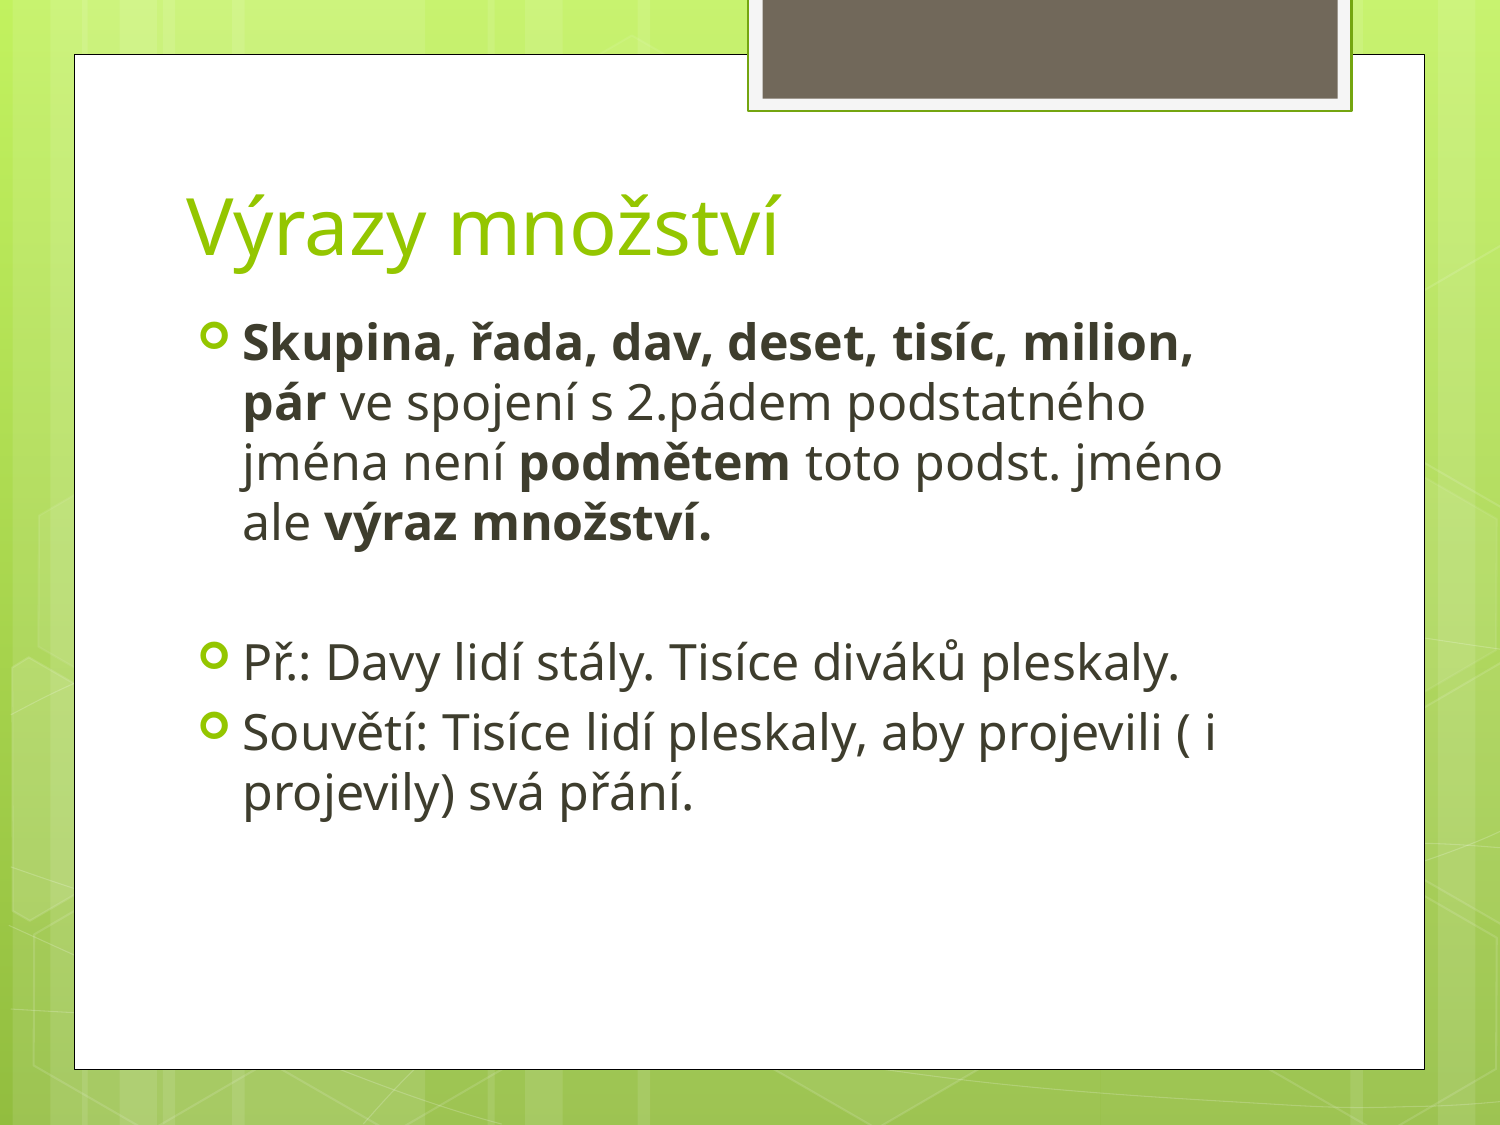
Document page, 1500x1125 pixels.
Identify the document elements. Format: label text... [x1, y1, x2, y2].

title Výrazy množství [171, 168, 1324, 279]
list Skupina, řada, dav, deset, tisíc, milion, pár ve spojení s 2.pádem podstatného jména není podmětem toto podst. jméno ale výraz množství. Př.: Davy lidí stály. Tisíce diváků pleskaly. Souvětí: Tisíce lidí pleskaly, aby projevili ( i projevily) svá přání. [171, 302, 1283, 957]
